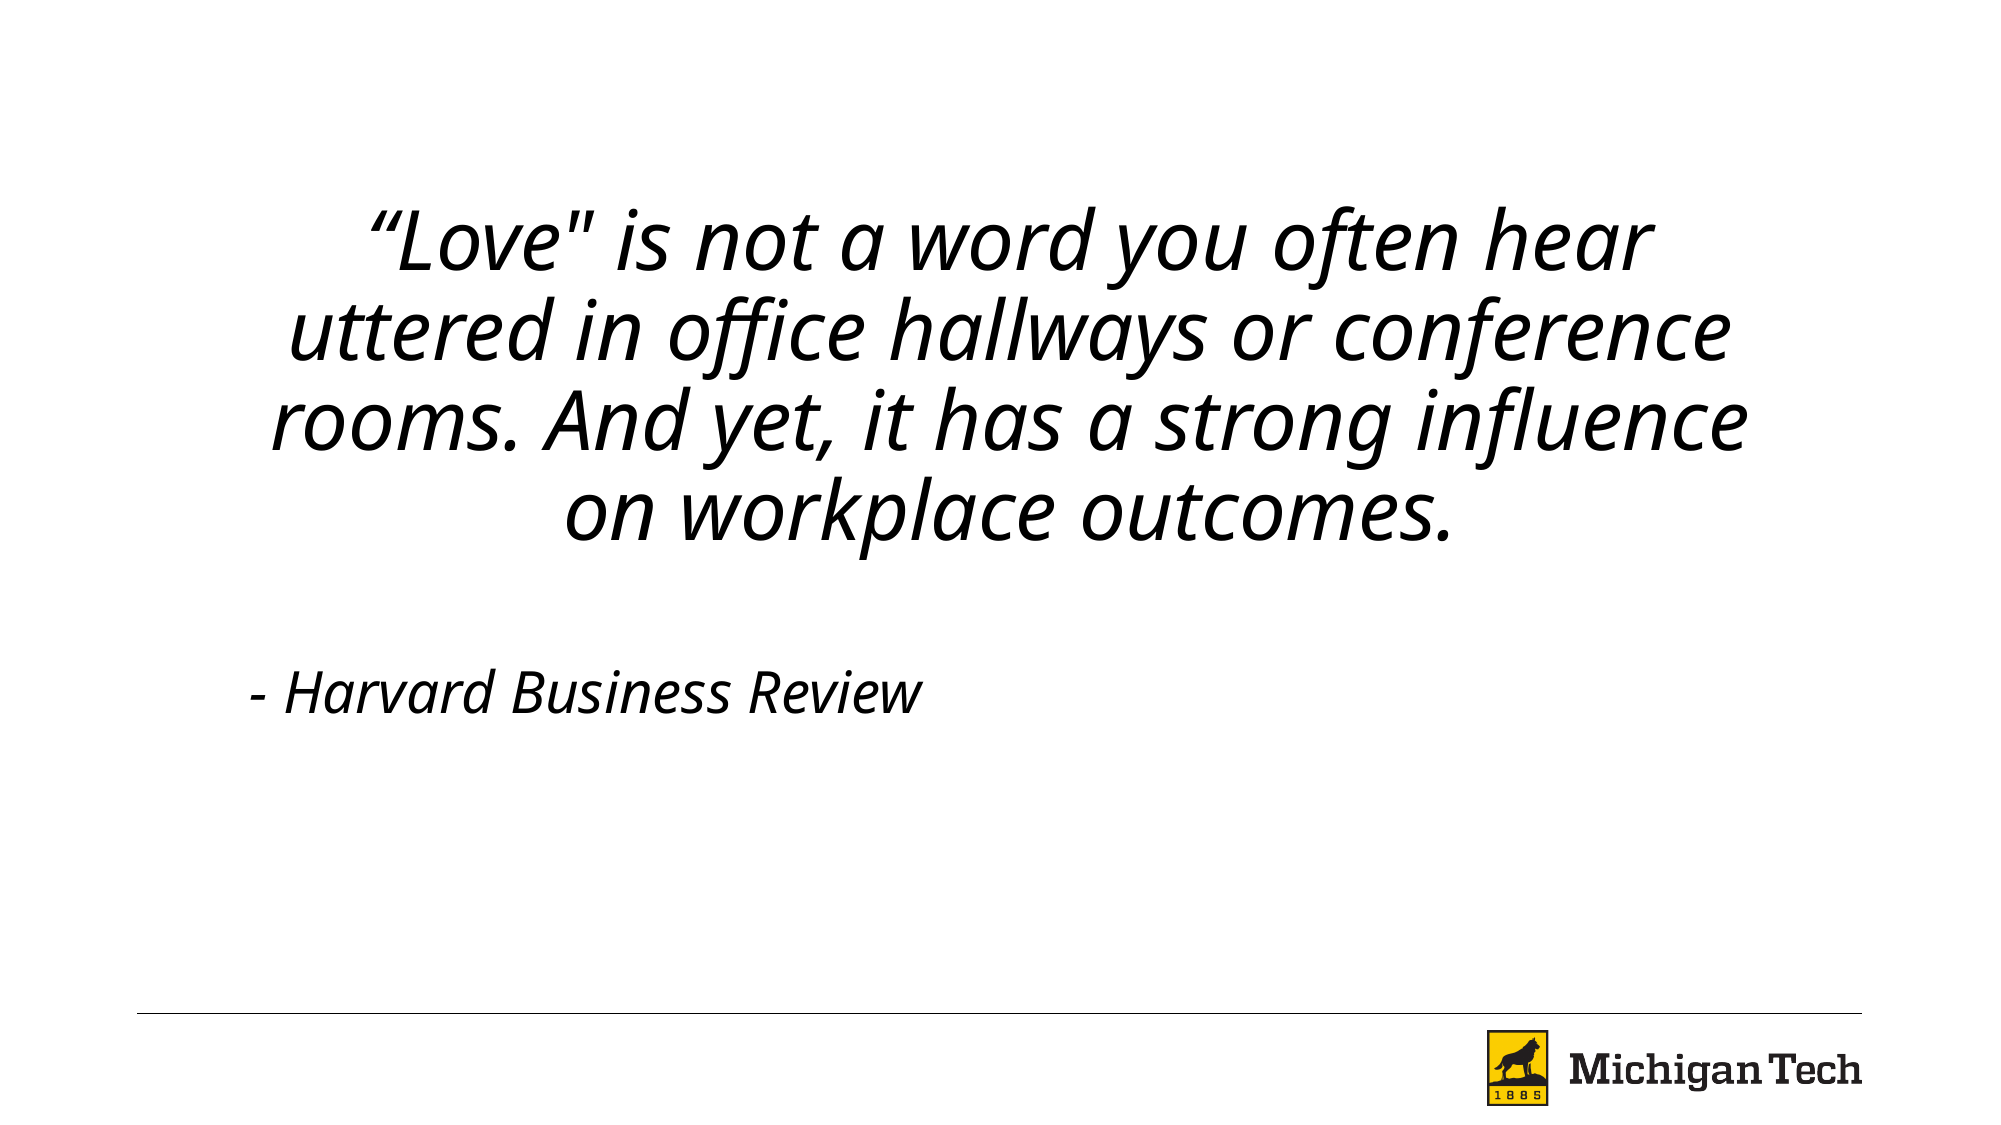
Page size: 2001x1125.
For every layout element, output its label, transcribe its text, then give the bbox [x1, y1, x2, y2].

subtitle “Love" is not a word you often hear uttered in office hallways or conference rooms. And yet, it has a strong influence on workplace outcomes. - Harvard Business Review [234, 191, 1787, 874]
picture [1487, 1030, 1862, 1106]
